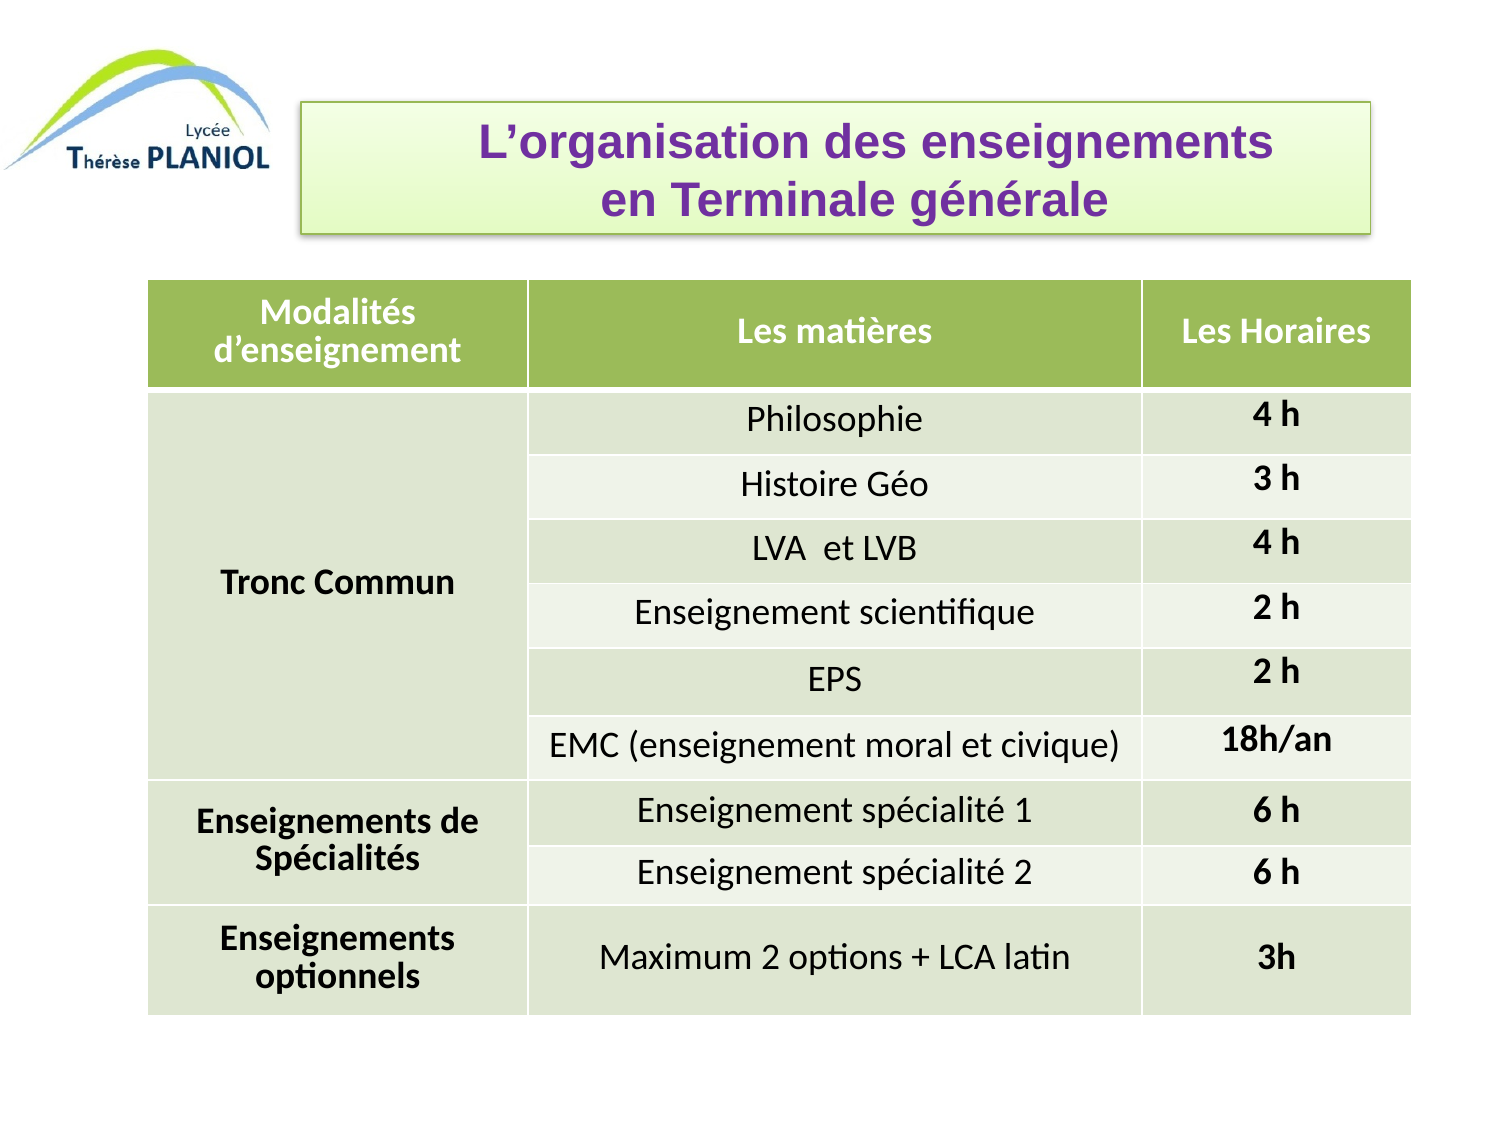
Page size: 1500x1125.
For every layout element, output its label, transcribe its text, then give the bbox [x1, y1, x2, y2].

table_cell Enseignement scientifique [529, 584, 1141, 647]
table_cell Maximum 2 options + LCA latin [529, 906, 1141, 1015]
table_cell EPS [529, 649, 1141, 715]
table_cell Enseignement spécialité 1 [529, 781, 1141, 845]
table_cell Enseignement spécialité 2 [529, 847, 1141, 904]
table_cell Enseignements optionnels [148, 906, 527, 1015]
table_cell 3h [1143, 906, 1411, 1015]
table_cell Philosophie [529, 393, 1141, 454]
table_cell 4 h [1143, 520, 1411, 583]
table_cell 18h/an [1143, 717, 1411, 779]
table_cell 6 h [1143, 847, 1411, 904]
table_header Les Horaires [1143, 280, 1411, 387]
table_cell Enseignements de Spécialités [148, 781, 527, 904]
table_cell 4 h [1143, 393, 1411, 454]
table_cell Histoire Géo [529, 456, 1141, 518]
table_cell LVA et LVB [529, 520, 1141, 583]
table_header Les matières [529, 280, 1141, 387]
table_cell 2 h [1143, 649, 1411, 715]
picture [0, 46, 273, 171]
title L’organisation des enseignements en Terminale générale [300, 101, 1371, 235]
table_header Modalités d’enseignement [148, 280, 527, 387]
table_cell 3 h [1143, 456, 1411, 518]
table_cell Tronc Commun [148, 393, 527, 779]
table_cell 2 h [1143, 584, 1411, 647]
table_cell EMC (enseignement moral et civique) [529, 717, 1141, 779]
table_cell 6 h [1143, 781, 1411, 845]
